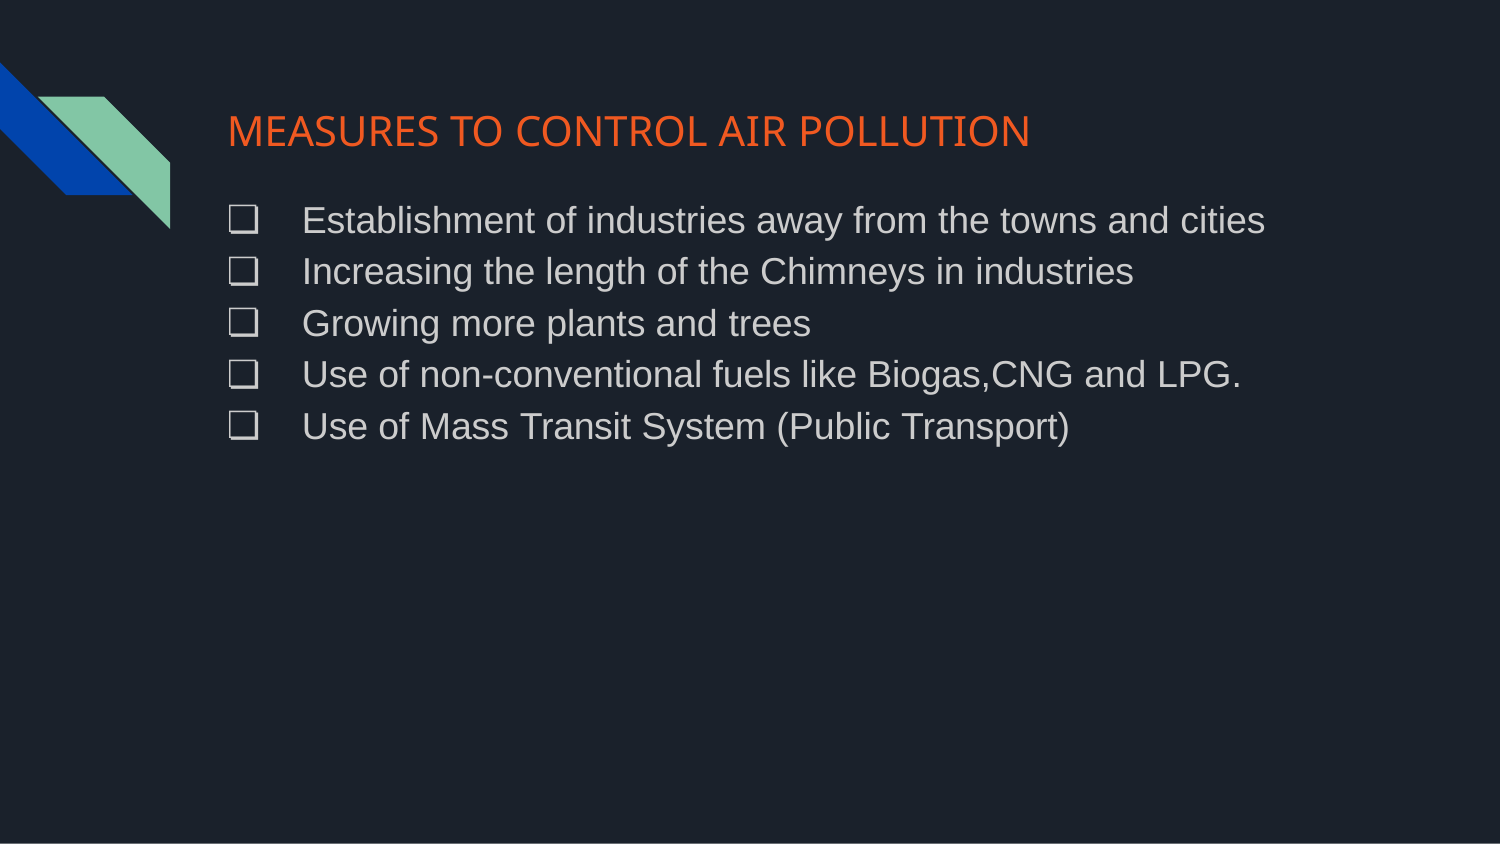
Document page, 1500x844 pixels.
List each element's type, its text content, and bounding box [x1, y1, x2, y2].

title MEASURES TO CONTROL AIR POLLUTION [224, 102, 1034, 186]
text_box Establishment of industries away from the towns and cities Increasing the length of the Chimneys in industries Growing more plants and trees Use of non-conventional fuels like Biogas,CNG and LPG. Use of Mass Transit System (Public Transport) [224, 186, 1274, 447]
